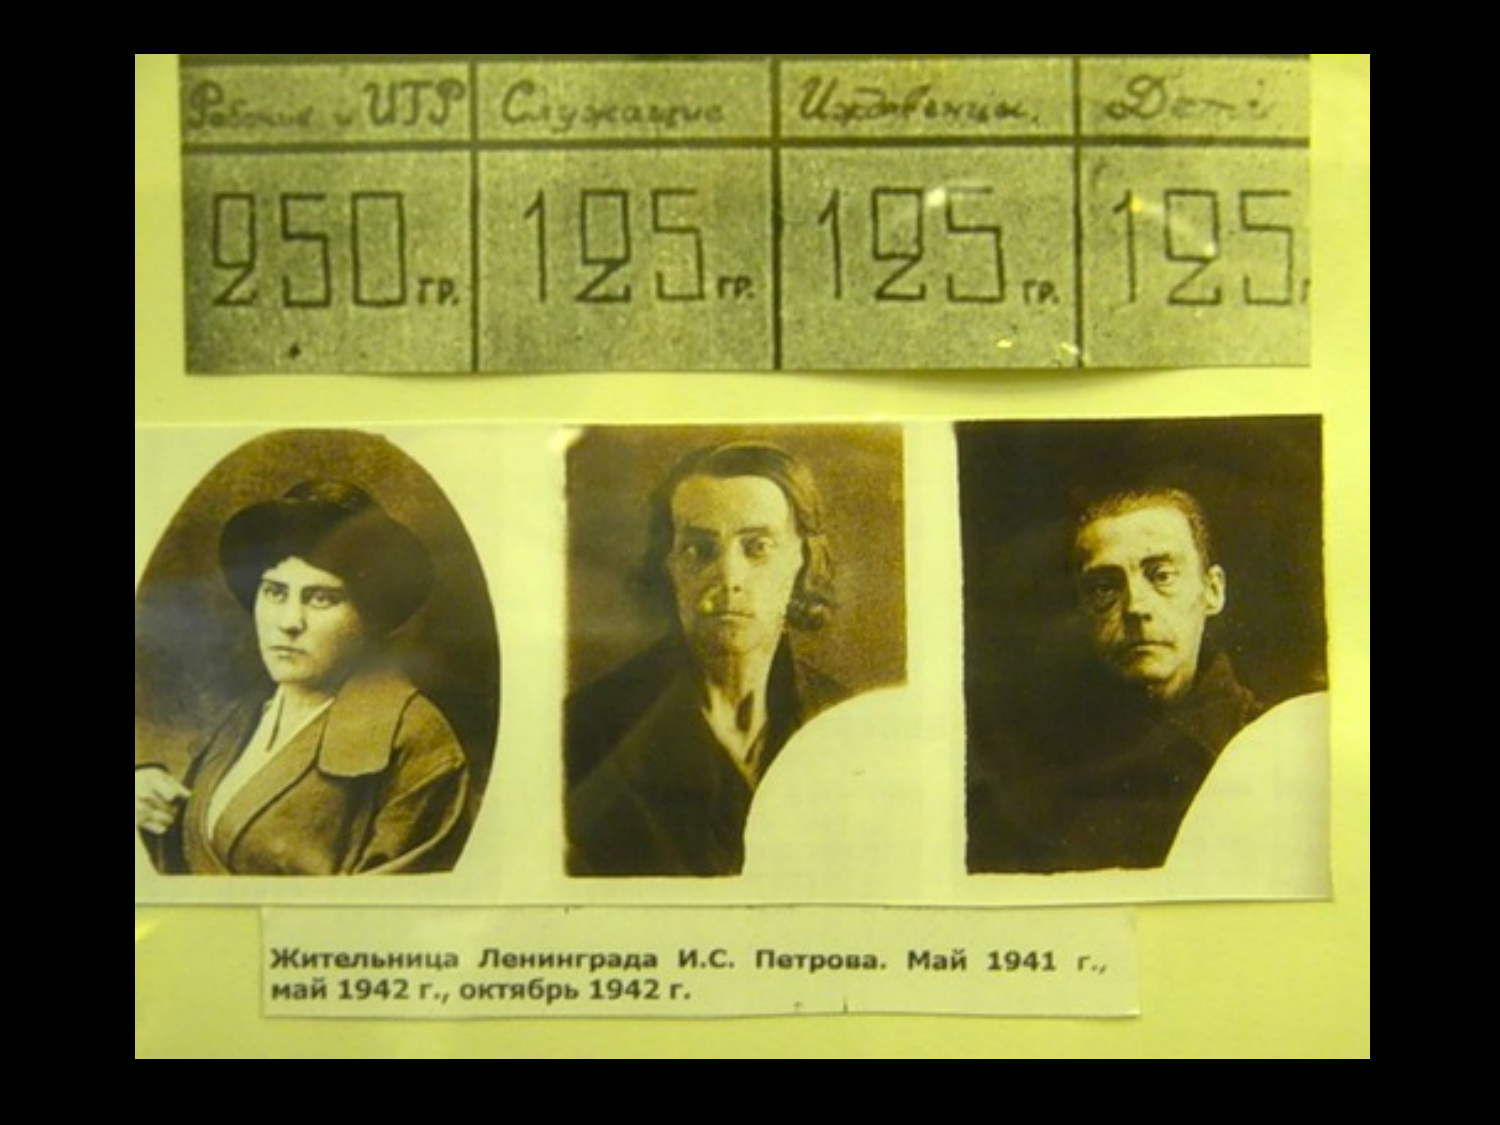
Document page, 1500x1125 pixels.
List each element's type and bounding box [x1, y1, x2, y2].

picture [135, 54, 1370, 1059]
